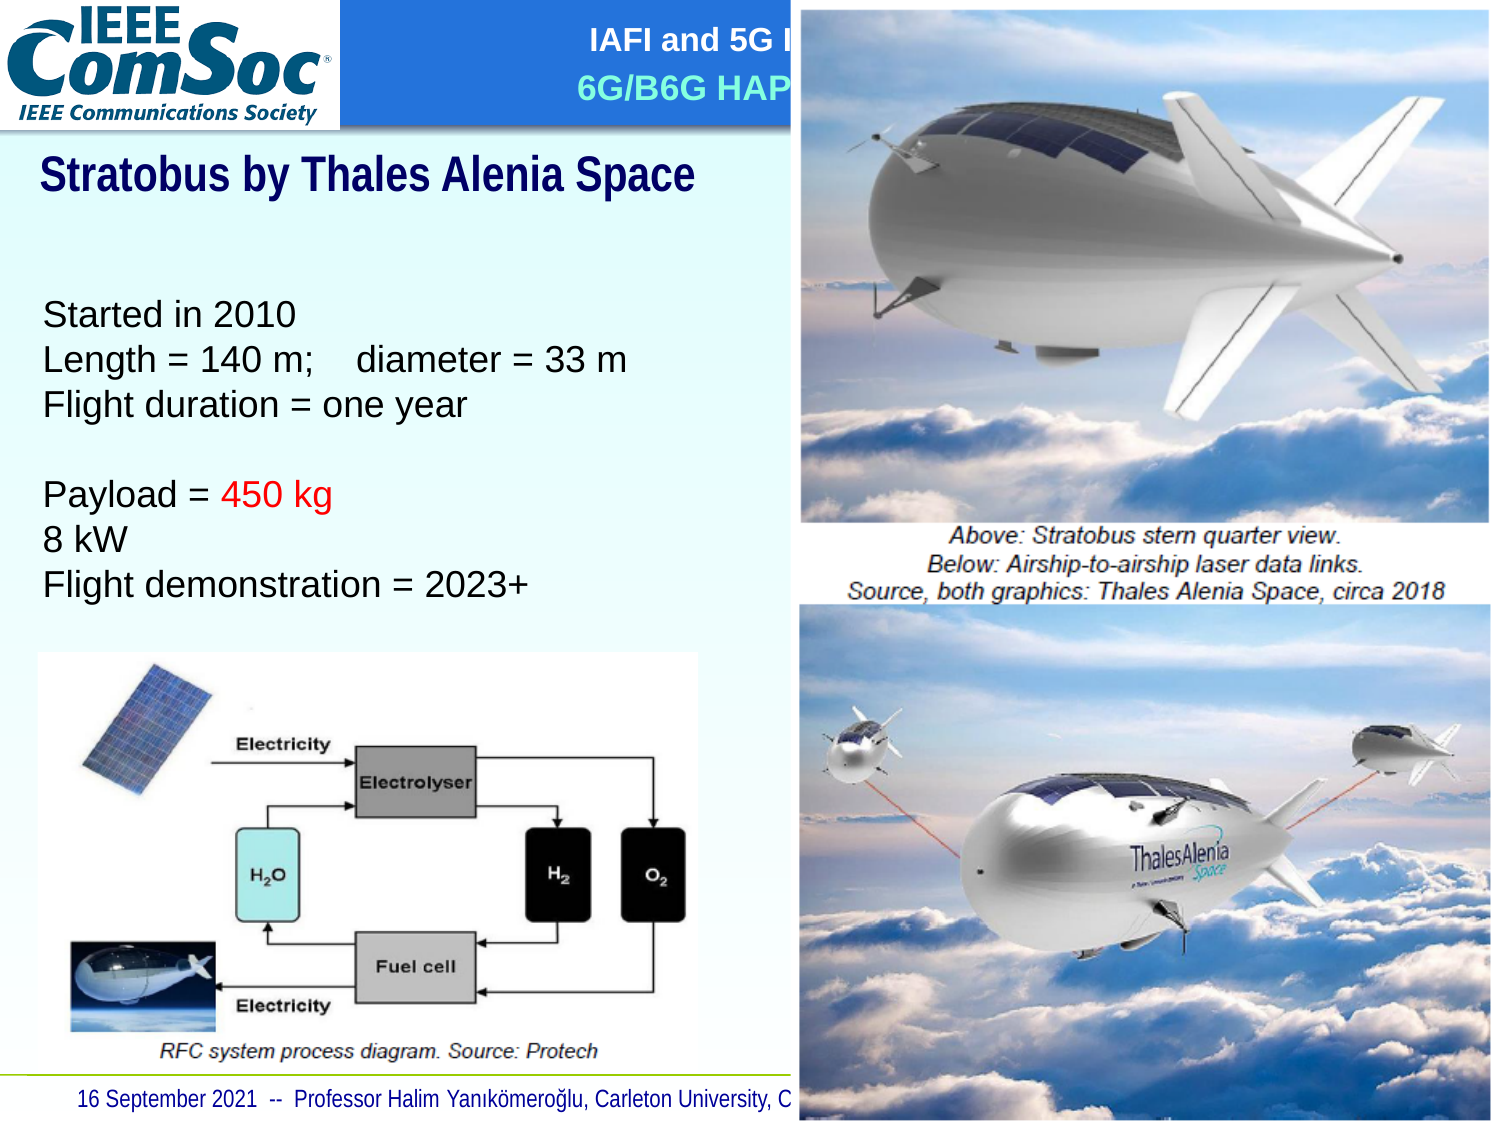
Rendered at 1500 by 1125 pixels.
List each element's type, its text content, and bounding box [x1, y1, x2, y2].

picture [37, 652, 699, 1074]
picture [790, 0, 1500, 1125]
text_box Stratobus by Thales Alenia Space [24, 134, 785, 197]
picture [0, 0, 340, 130]
text_box Started in 2010 Length = 140 m; diameter = 33 m Flight duration = one year Payload = 450 kg 8 kW Flight demonstration = 2023+ [27, 282, 644, 613]
